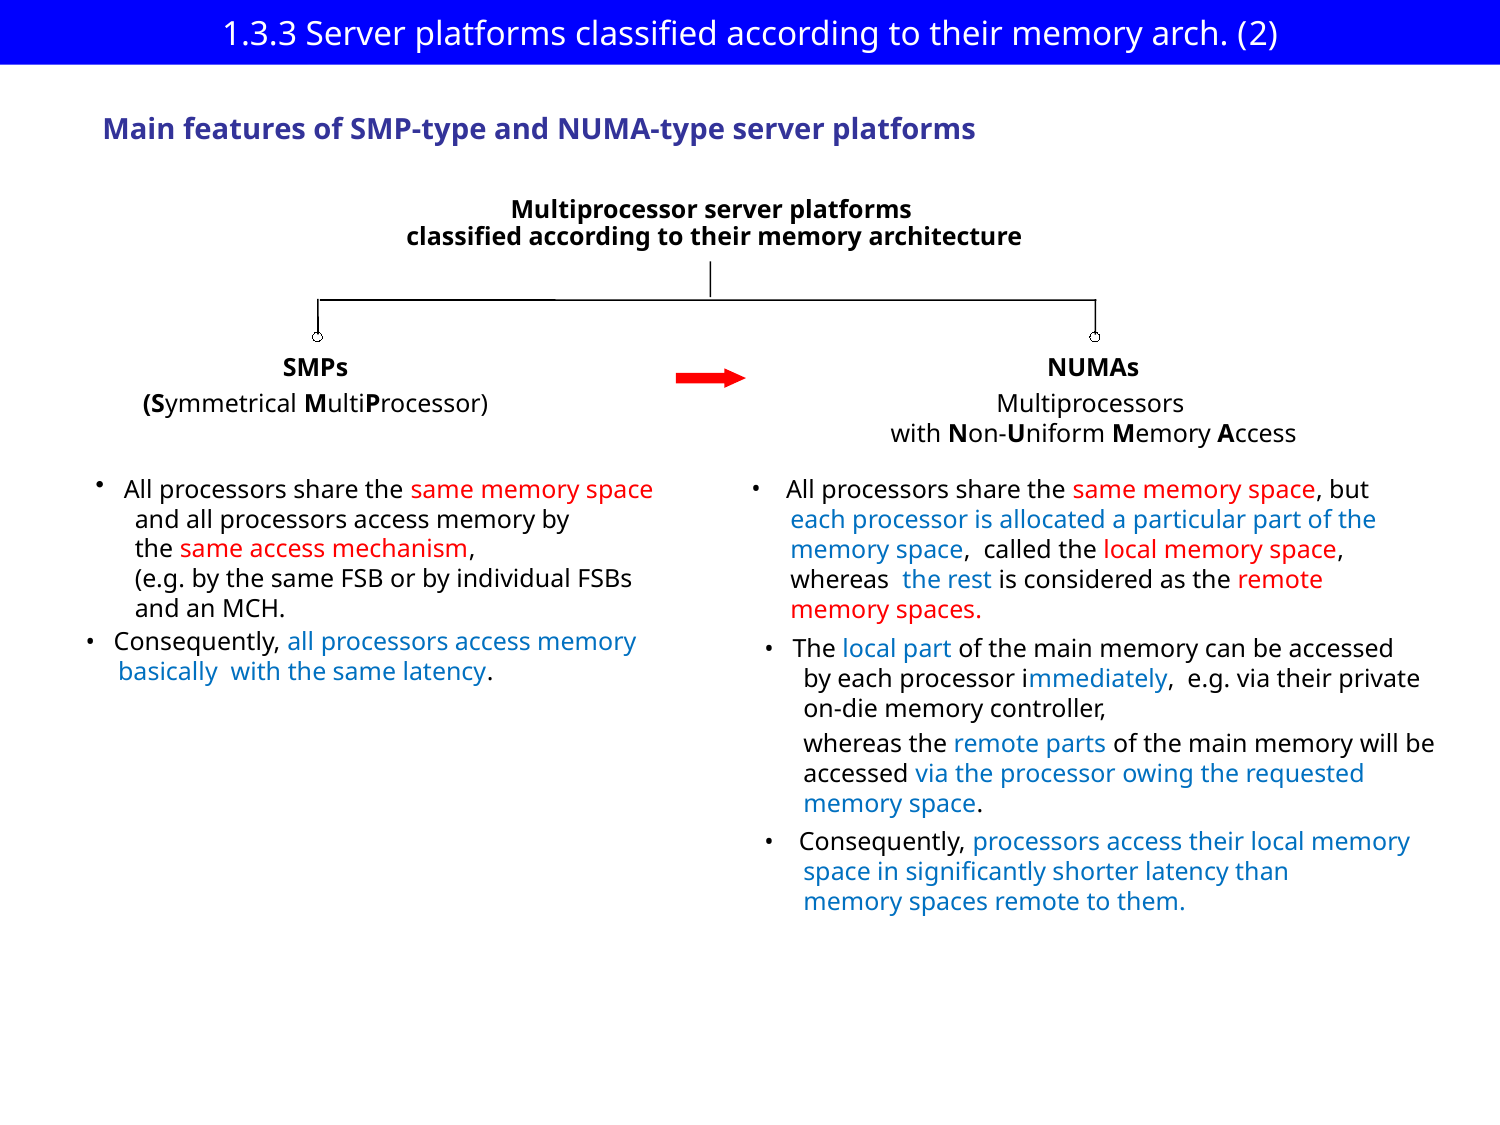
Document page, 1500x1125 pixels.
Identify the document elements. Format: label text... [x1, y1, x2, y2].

text_box The local part of the main memory can be accessed by each processor immediately, e.g. via their private on-die memory controller, whereas the remote parts of the main memory will be accessed via the processor owing the requested memory space. Consequently, processors access their local memory space in significantly shorter latency than memory spaces remote to them. [749, 625, 1451, 923]
text_box [1089, 331, 1100, 342]
text_box SMPs (Symmetrical MultiProcessor) [96, 347, 535, 426]
text_box Main features of SMP-type and NUMA-type server platforms [102, 110, 985, 146]
text_box Consequently, all processors access memory basically with the same latency. [70, 618, 652, 694]
text_box All processors share the same memory space and all processors access memory by the same access mechanism, (e.g. by the same FSB or by individual FSBs and an MCH. [95, 473, 655, 623]
text_box All processors share the same memory space, but each processor is allocated a particular part of the memory space, called the local memory space, whereas the rest is considered as the remote memory spaces. [751, 473, 1385, 624]
text_box Multiprocessors with Non-Uniform Memory Access [875, 380, 1312, 456]
title 1.3.3 Server platforms classified according to their memory arch. (2) [0, 0, 1500, 65]
text_box Multiprocessor server platforms classified according to their memory architecture [260, 189, 1163, 259]
text_box [312, 331, 323, 342]
text_box NUMAs [1022, 347, 1165, 380]
text_box [677, 370, 743, 386]
